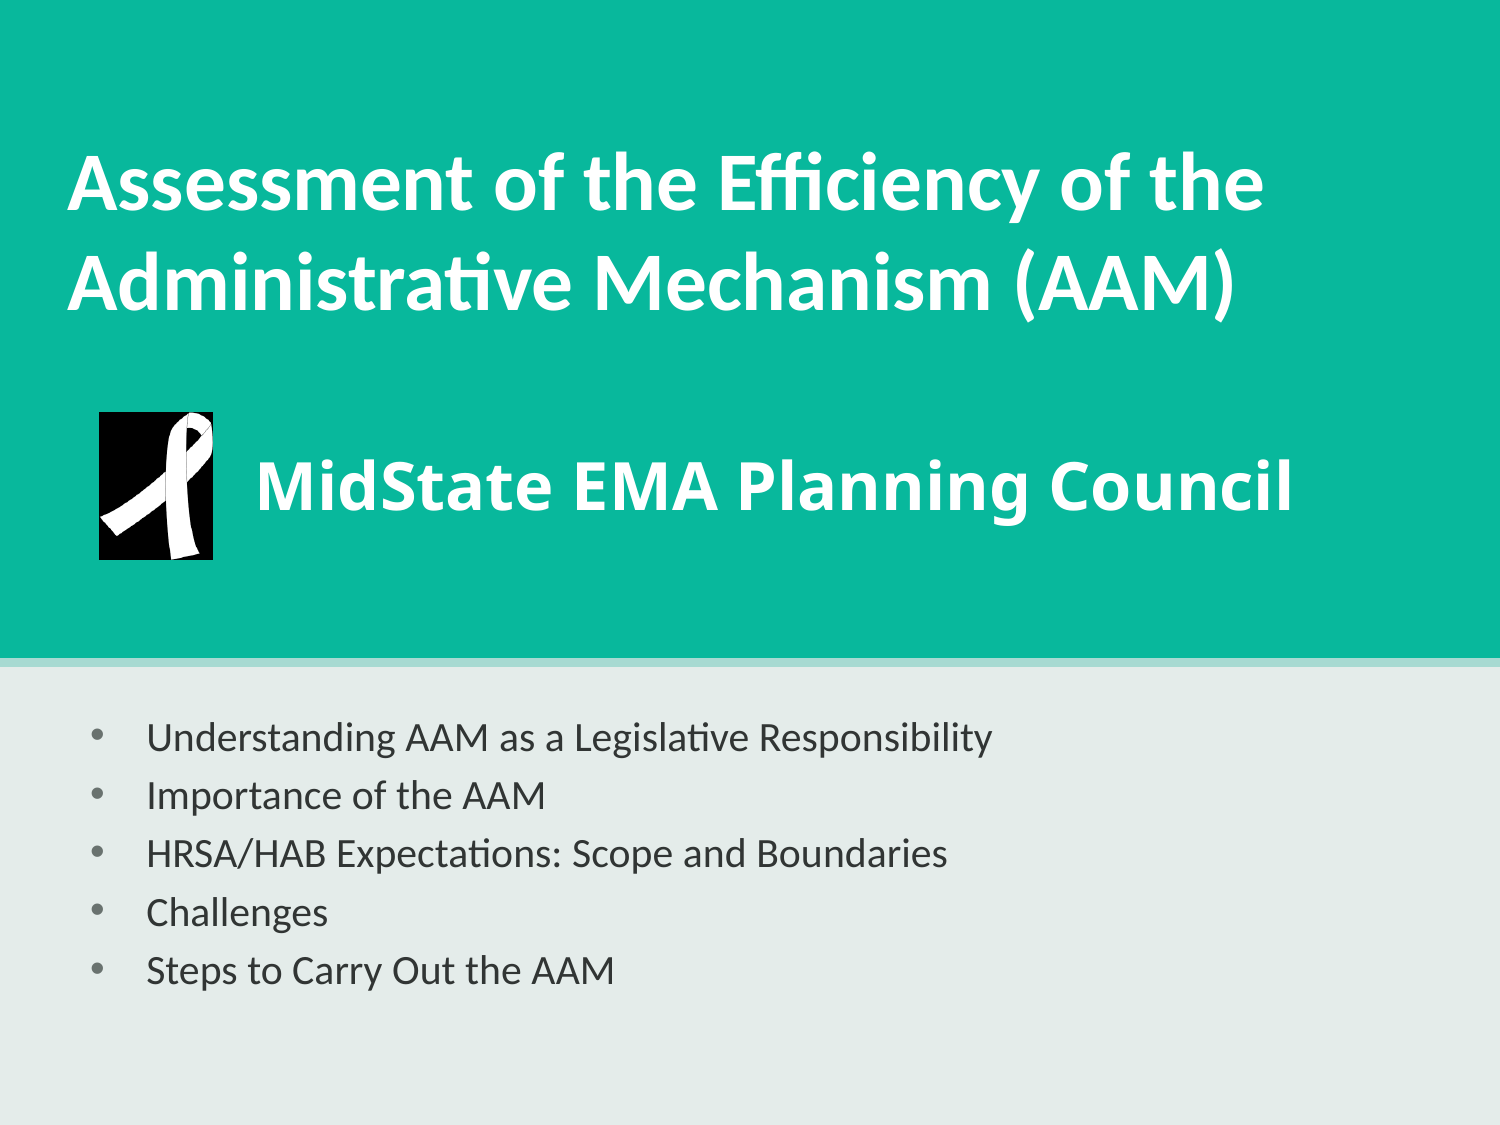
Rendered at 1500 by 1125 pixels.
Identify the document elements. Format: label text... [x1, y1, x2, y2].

list Understanding AAM as a Legislative Responsibility Importance of the AAM HRSA/HAB Expectations: Scope and Boundaries Challenges Steps to Carry Out the AAM [75, 701, 1425, 1062]
title Assessment of the Efficiency of the Administrative Mechanism (AAM) MidState EMA Planning Council [52, 59, 1403, 615]
picture [99, 412, 213, 560]
